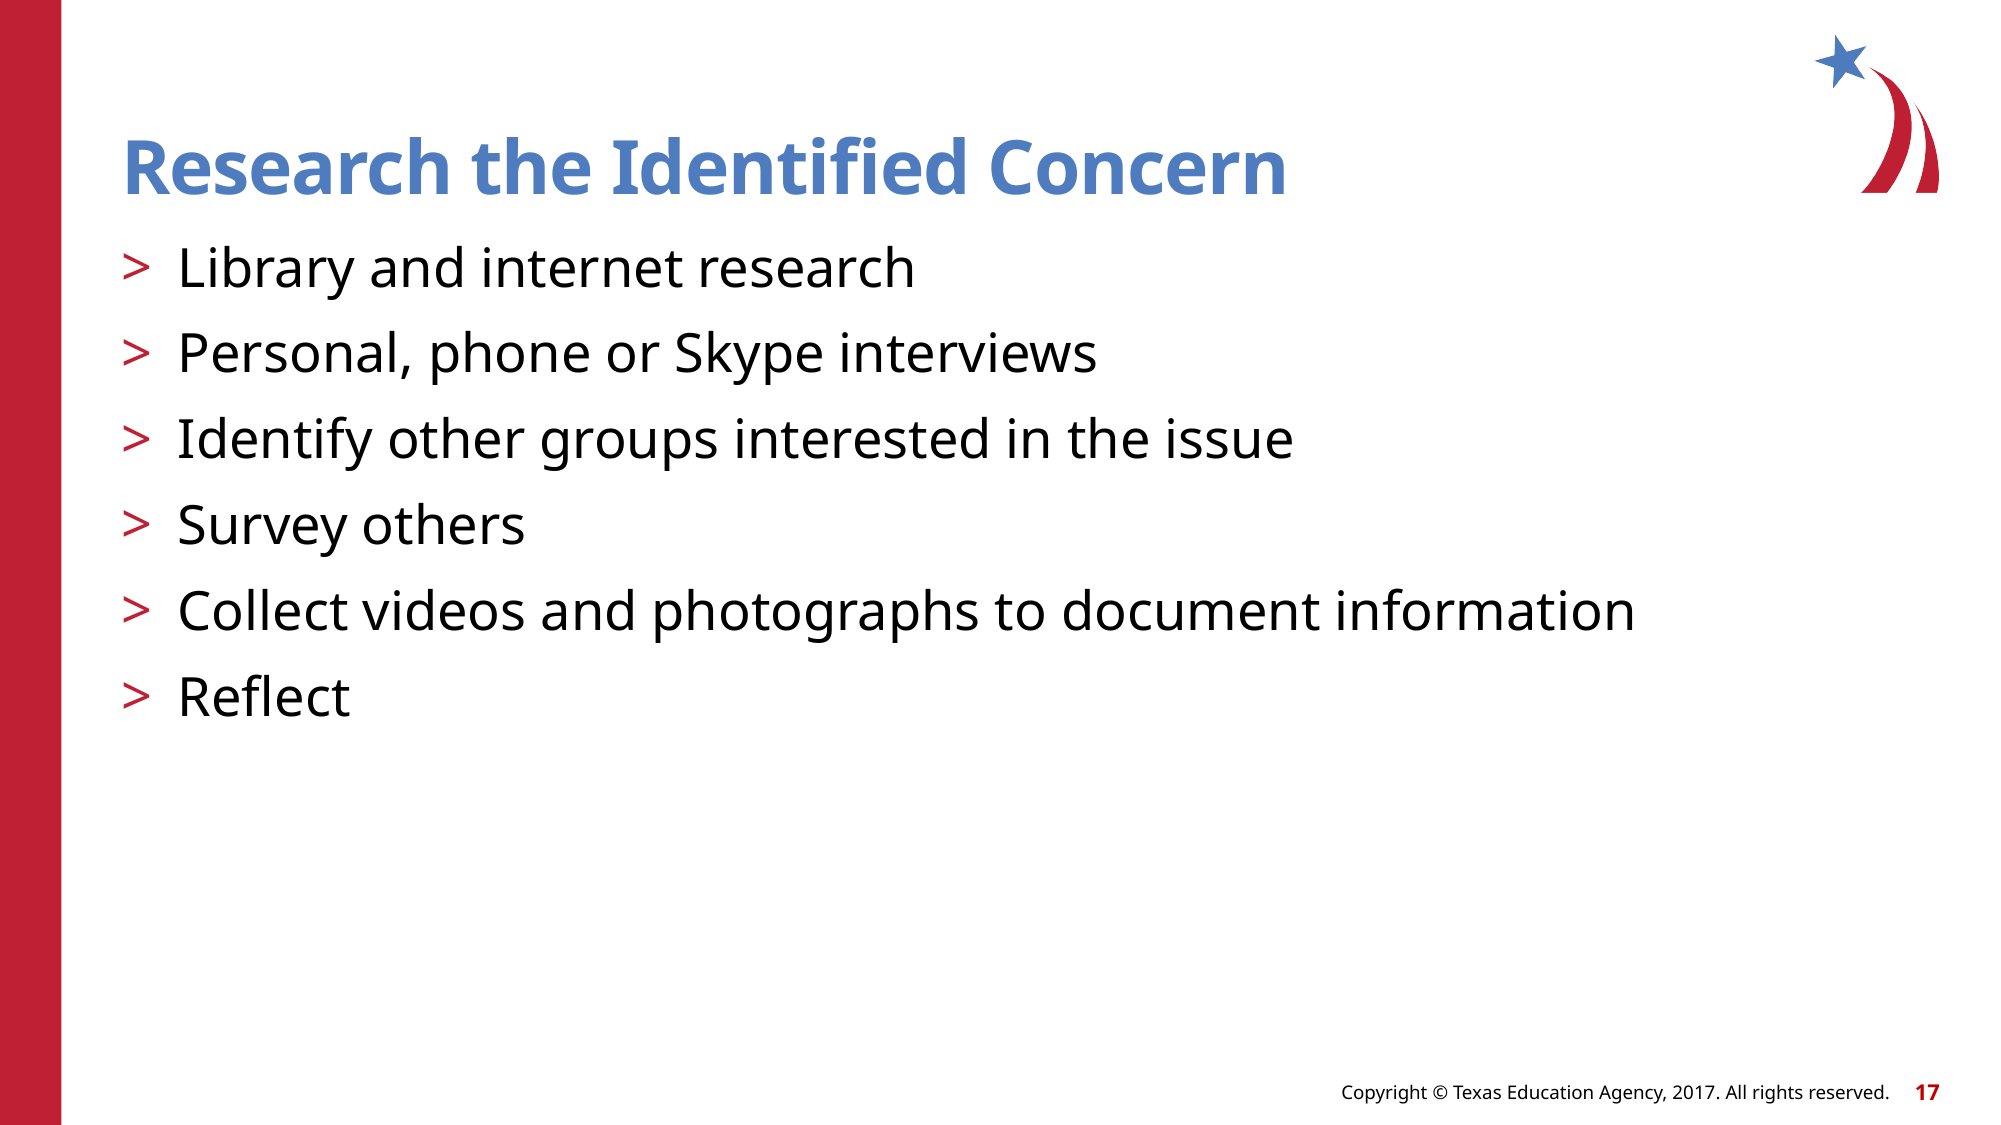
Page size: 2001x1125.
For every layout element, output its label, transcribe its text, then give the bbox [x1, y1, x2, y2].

title Research the Identified Concern [121, 66, 1772, 211]
list Library and internet research Personal, phone or Skype interviews Identify other groups interested in the issue Survey others Collect videos and photographs to document information Reflect [121, 233, 1884, 1010]
picture [1814, 34, 1939, 193]
